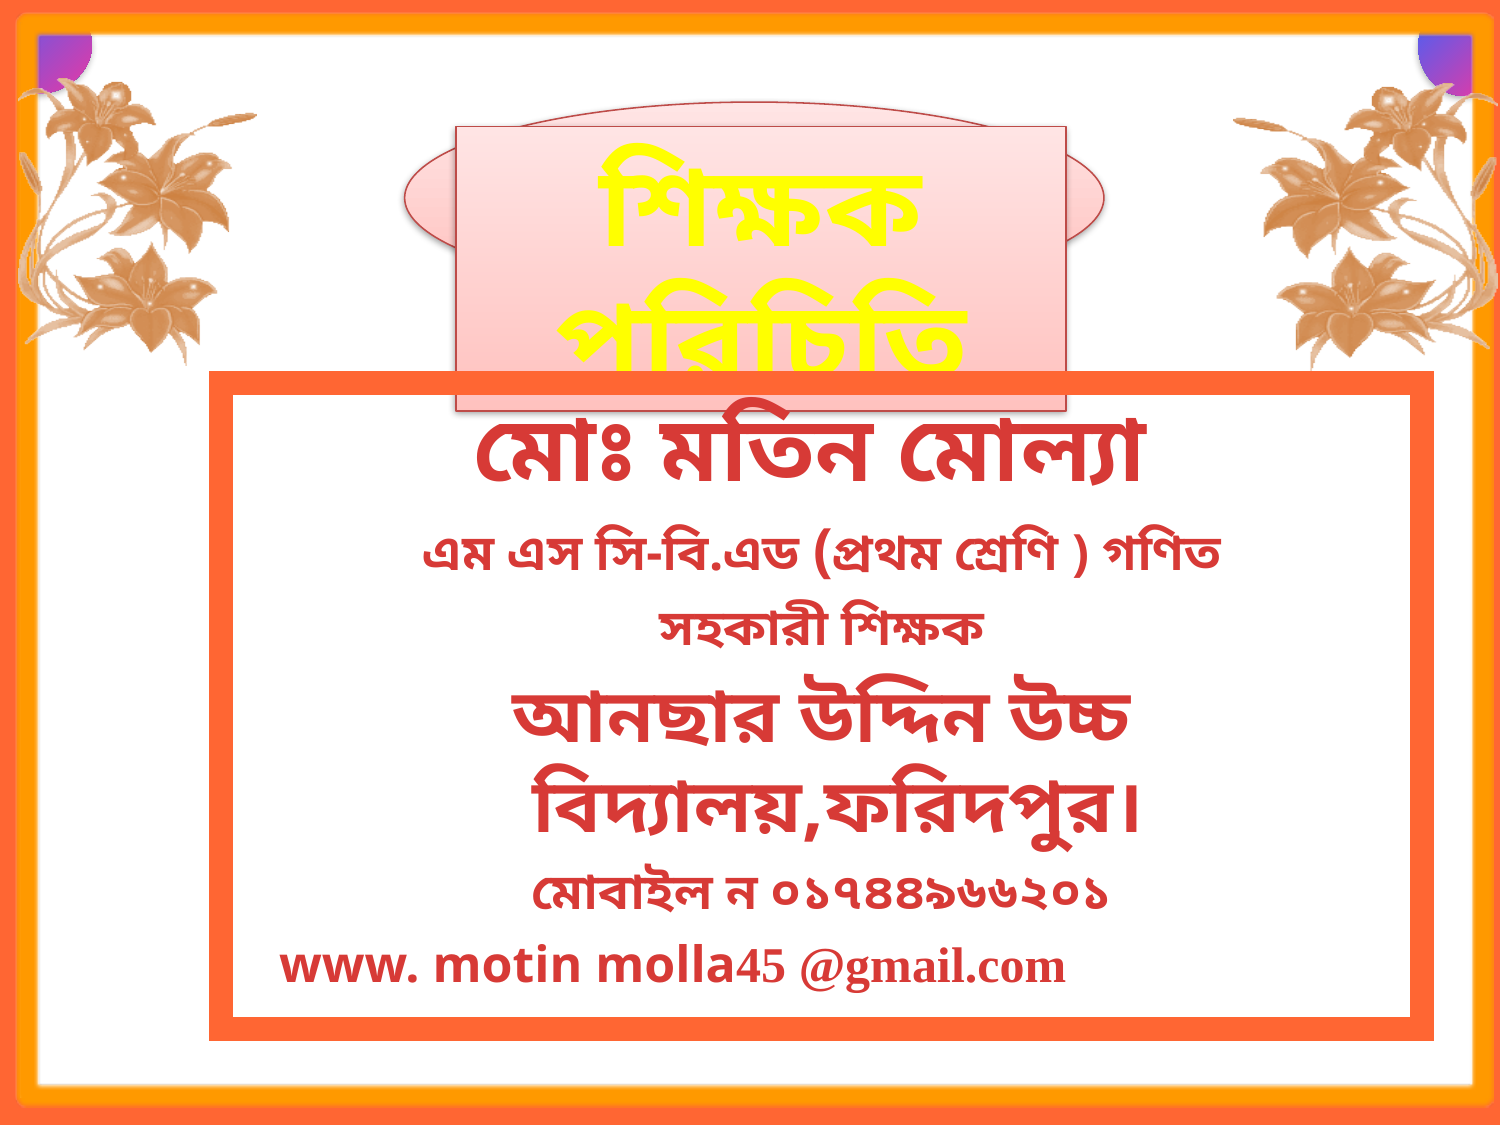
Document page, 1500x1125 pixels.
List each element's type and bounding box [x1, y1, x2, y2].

text_box [0, 0, 1500, 1114]
picture [17, 77, 257, 366]
picture [1233, 82, 1498, 371]
